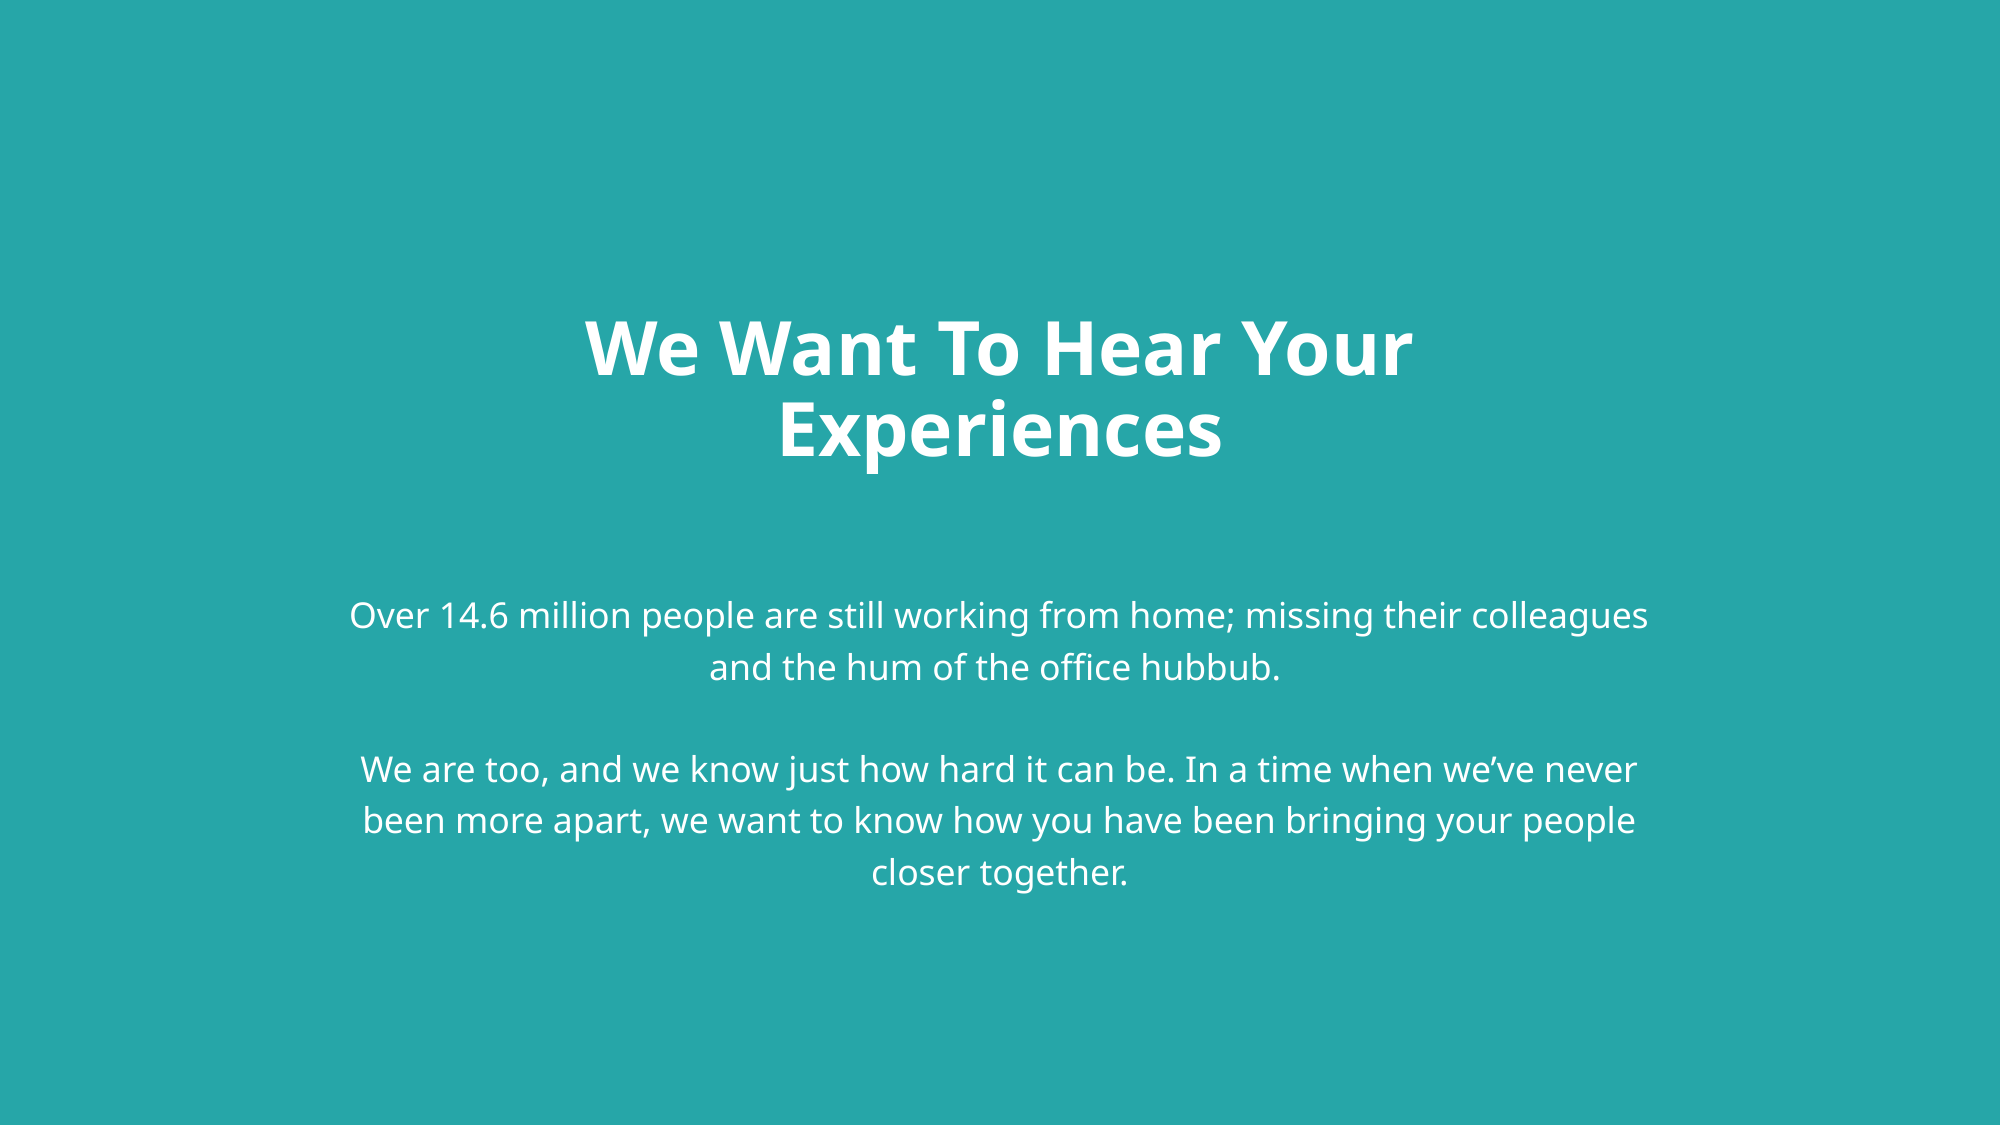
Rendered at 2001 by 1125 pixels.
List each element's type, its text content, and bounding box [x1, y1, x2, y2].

title We Want To Hear Your Experiences [444, 303, 1556, 521]
list Over 14.6 million people are still working from home; missing their colleagues and the hum of the office hubbub. We are too, and we know just how hard it can be. In a time when we’ve never been more apart, we want to know how you have been bringing your people closer together. [312, 577, 1688, 900]
